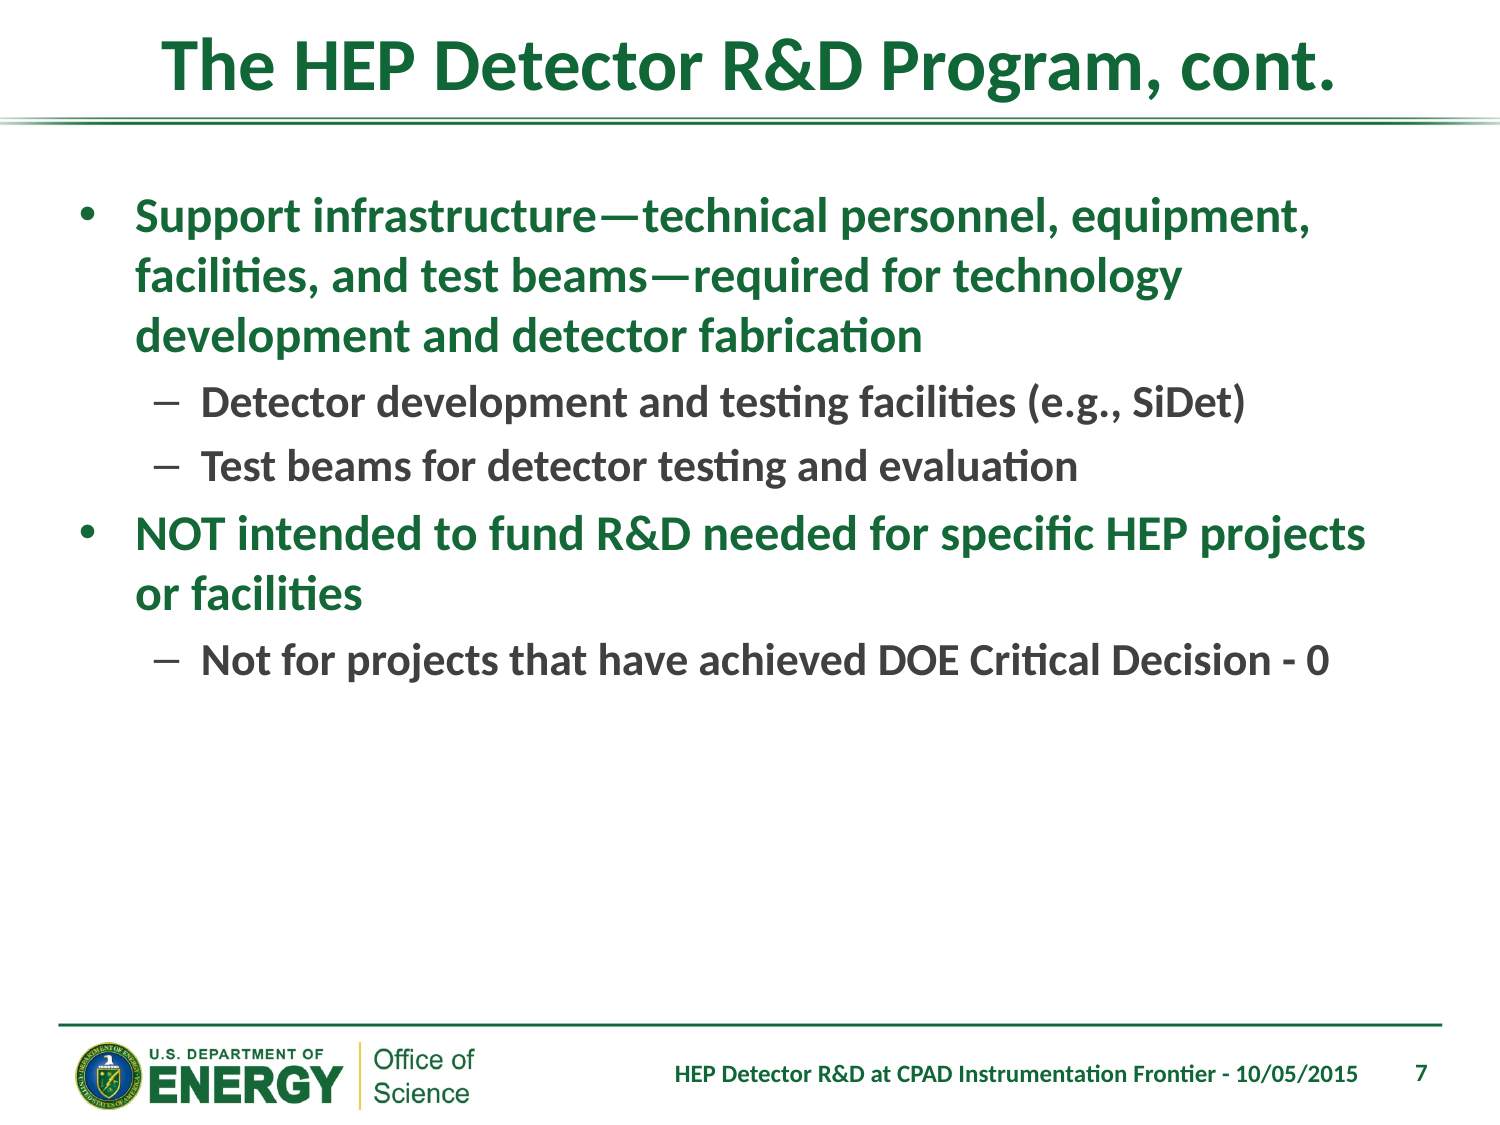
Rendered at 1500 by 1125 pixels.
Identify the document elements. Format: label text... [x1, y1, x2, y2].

footer HEP Detector R&D at CPAD Instrumentation Frontier - 10/05/2015 [512, 1042, 1375, 1103]
list Support infrastructure—technical personnel, equipment, facilities, and test beams—required for technology development and detector fabrication Detector development and testing facilities (e.g., SiDet) Test beams for detector testing and evaluation NOT intended to fund R&D needed for specific HEP projects or facilities Not for projects that have achieved DOE Critical Decision - 0 [63, 175, 1434, 1029]
slide_number 7 [1380, 1041, 1443, 1102]
picture [0, 121, 1500, 1125]
title The HEP Detector R&D Program, cont. [0, 0, 1500, 121]
